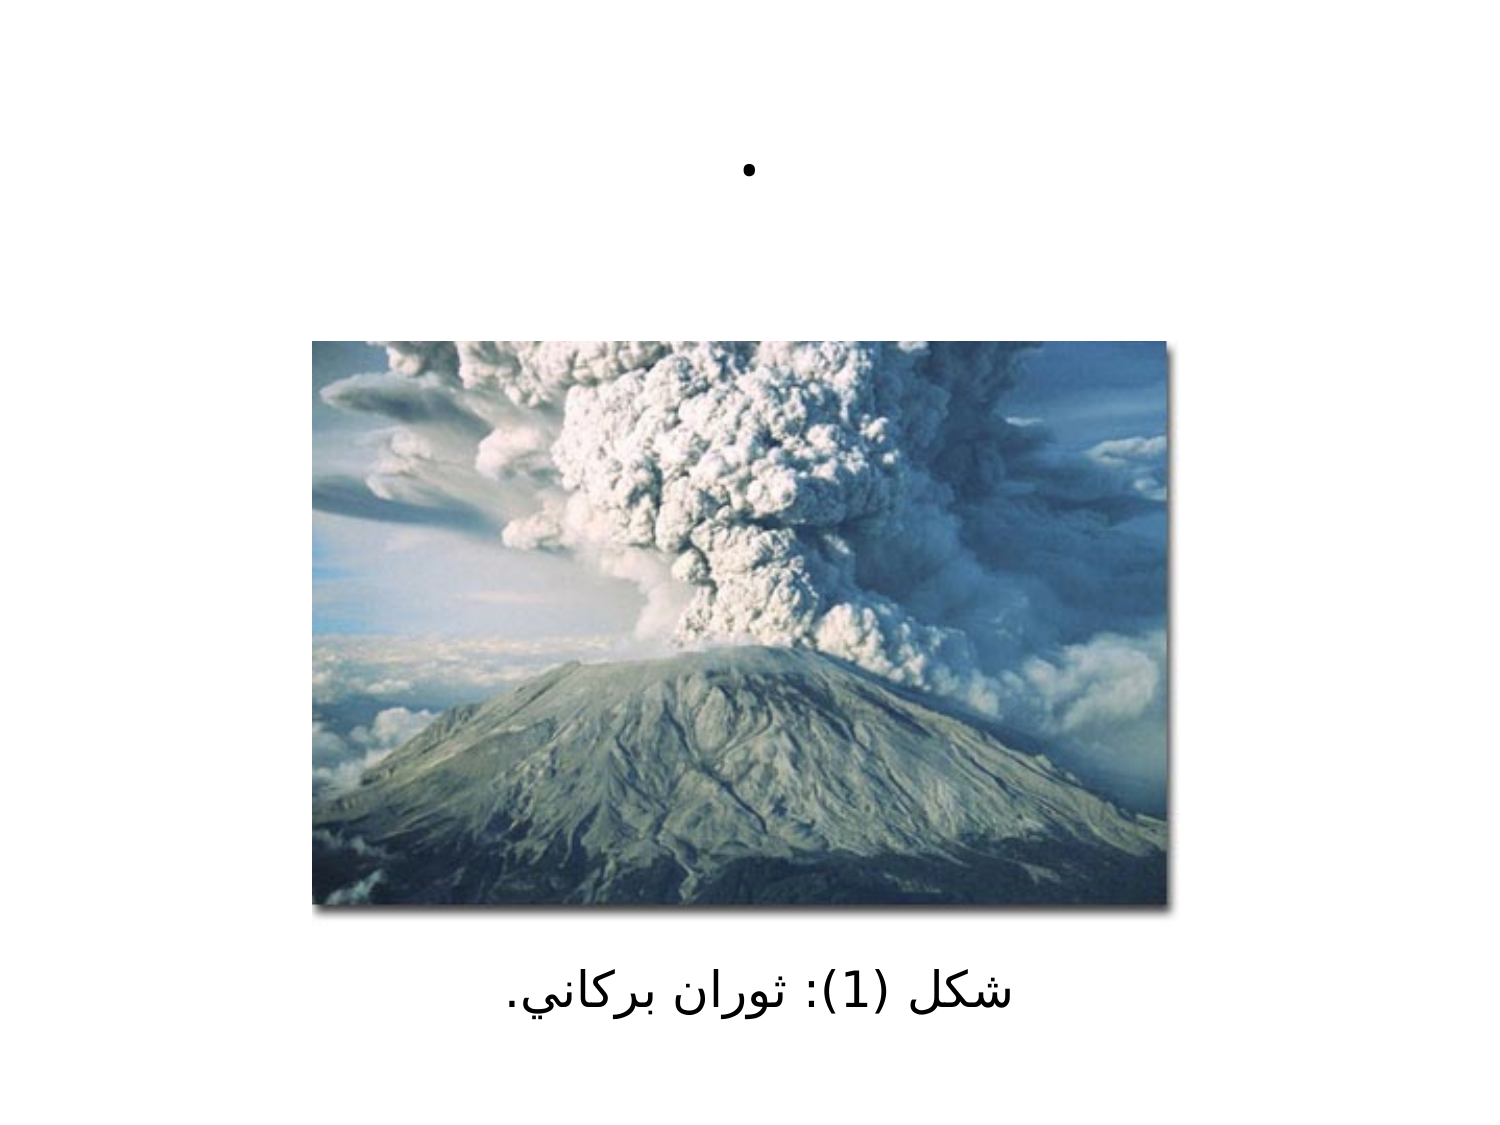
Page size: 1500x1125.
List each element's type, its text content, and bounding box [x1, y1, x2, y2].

title . [75, 45, 1425, 233]
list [312, 341, 1188, 926]
text_box شكل (1): ثوران بركاني. [489, 949, 1030, 1025]
